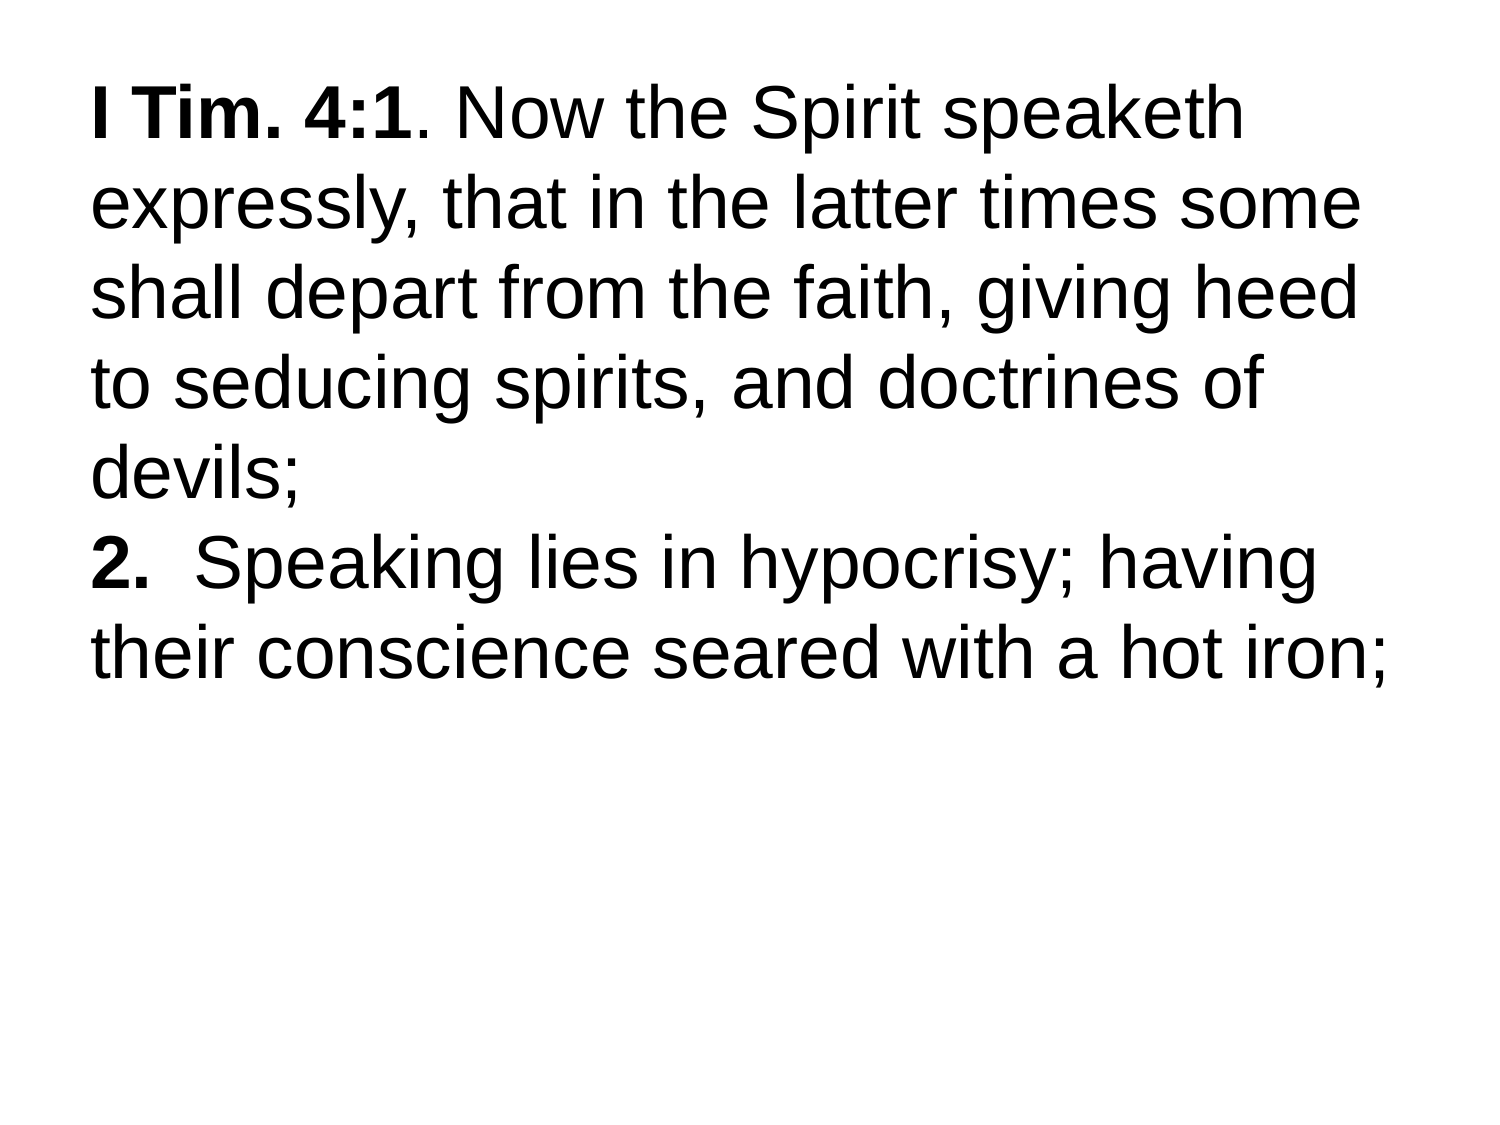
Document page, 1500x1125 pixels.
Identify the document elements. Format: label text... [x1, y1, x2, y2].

title I Tim. 4:1. Now the Spirit speaketh expressly, that in the latter times some shall depart from the faith, giving heed to seducing spirits, and doctrines of devils; 2. Speaking lies in hypocrisy; having their conscience seared with a hot iron; [75, 45, 1425, 975]
